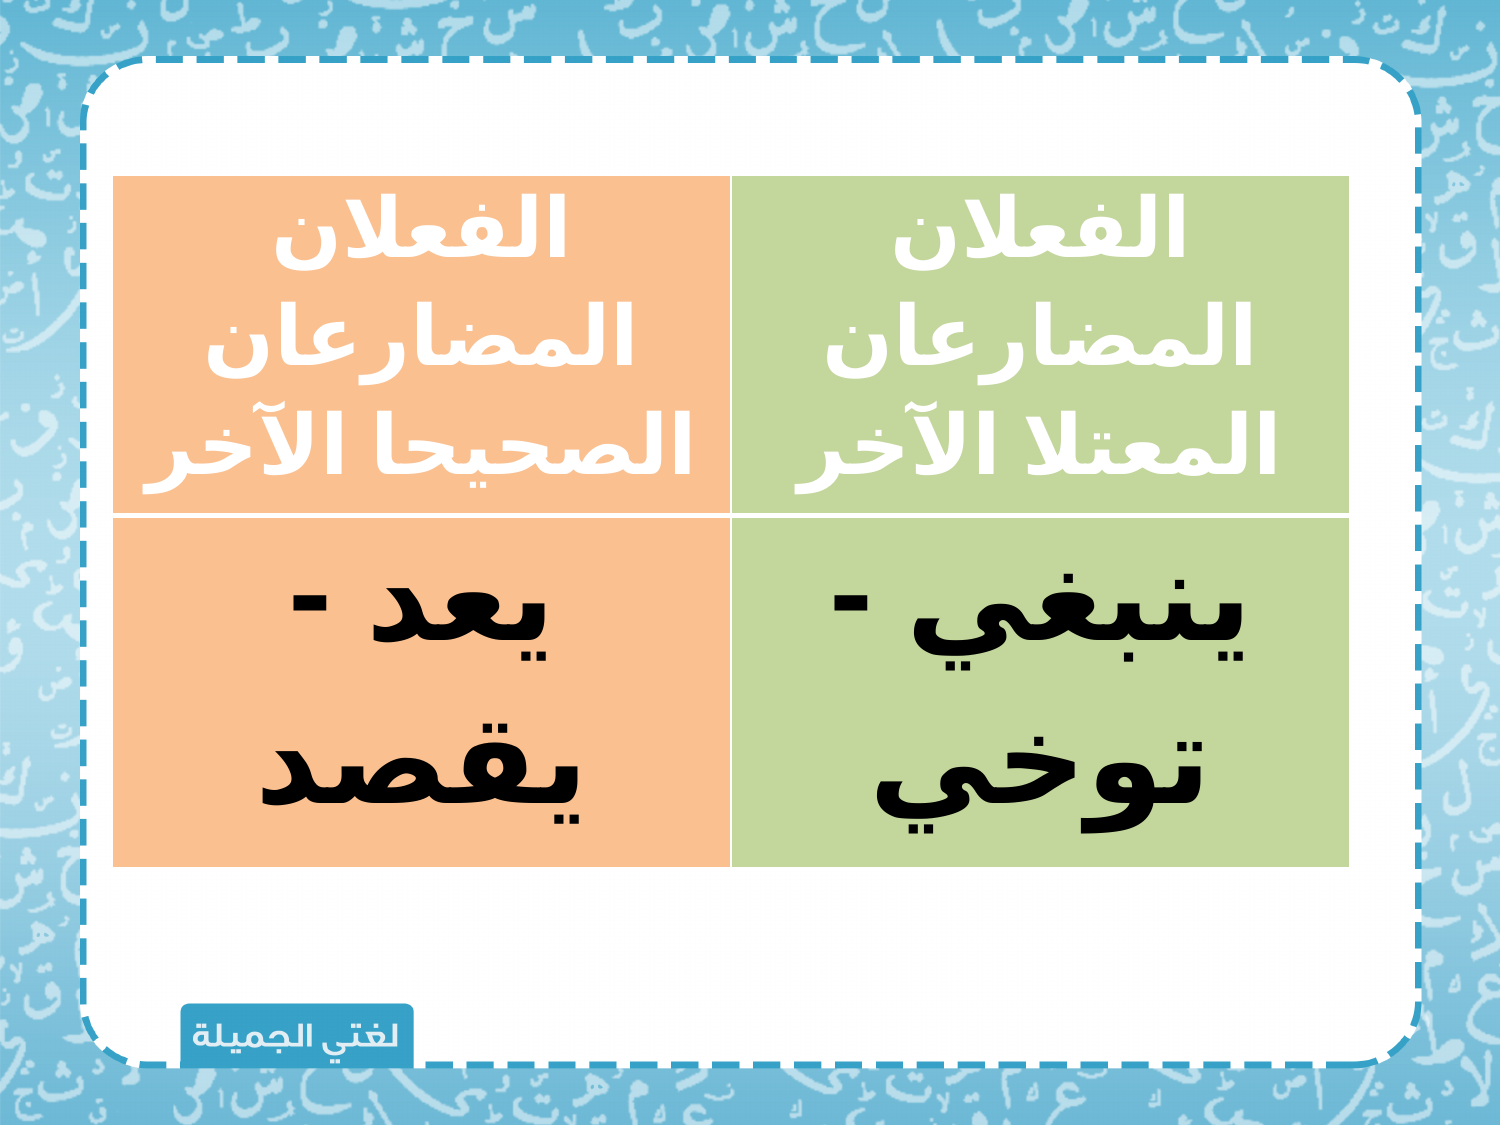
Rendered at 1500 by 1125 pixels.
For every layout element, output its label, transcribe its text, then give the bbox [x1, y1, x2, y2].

table_header الفعلان المضارعان الصحيحا الآخر [113, 176, 730, 513]
picture [0, 0, 1500, 1125]
table_header الفعلان المضارعان المعتلا الآخر [732, 176, 1349, 513]
table_cell يعد - يقصد [113, 518, 730, 867]
table_cell ينبغي - توخي [732, 518, 1349, 867]
